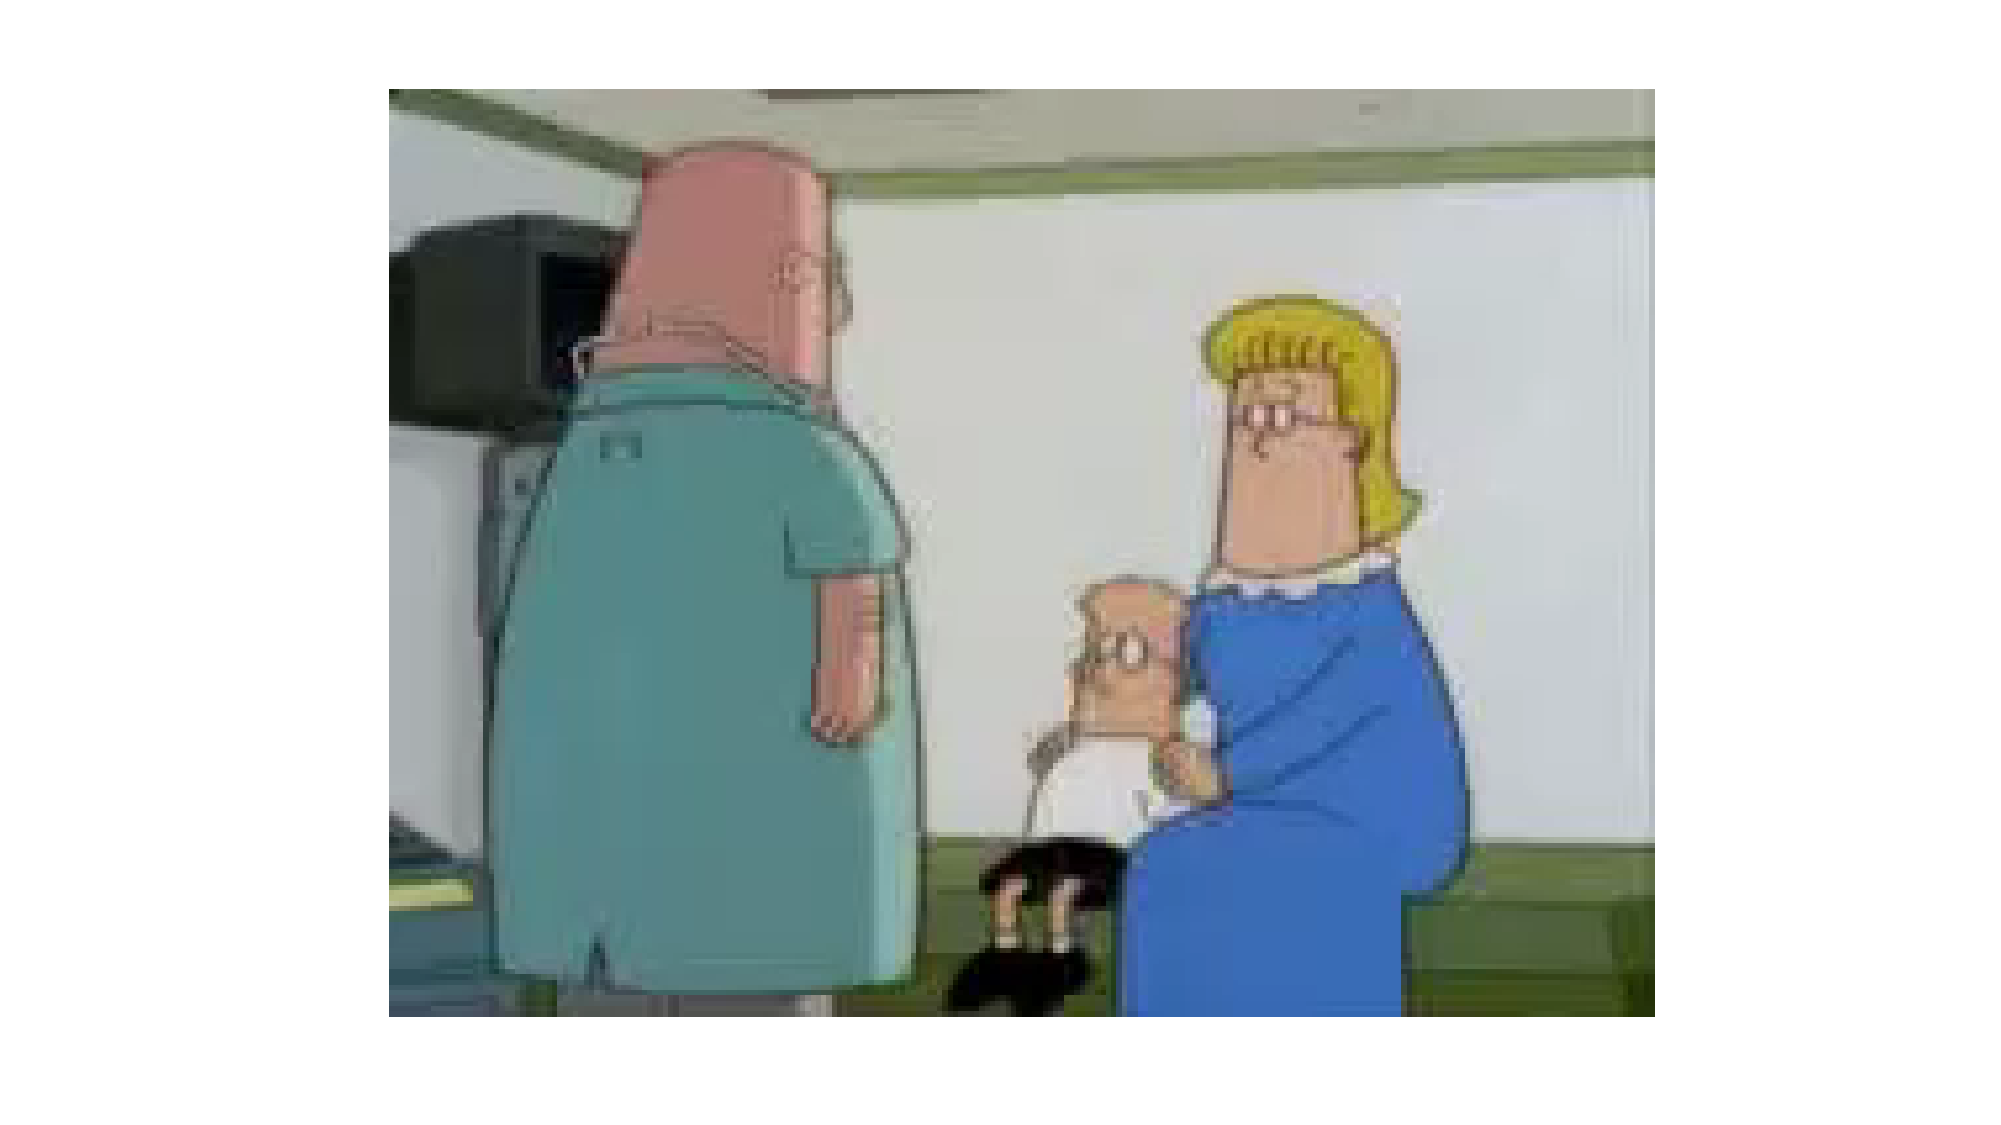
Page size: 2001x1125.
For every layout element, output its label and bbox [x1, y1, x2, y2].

list [388, 88, 1656, 1018]
